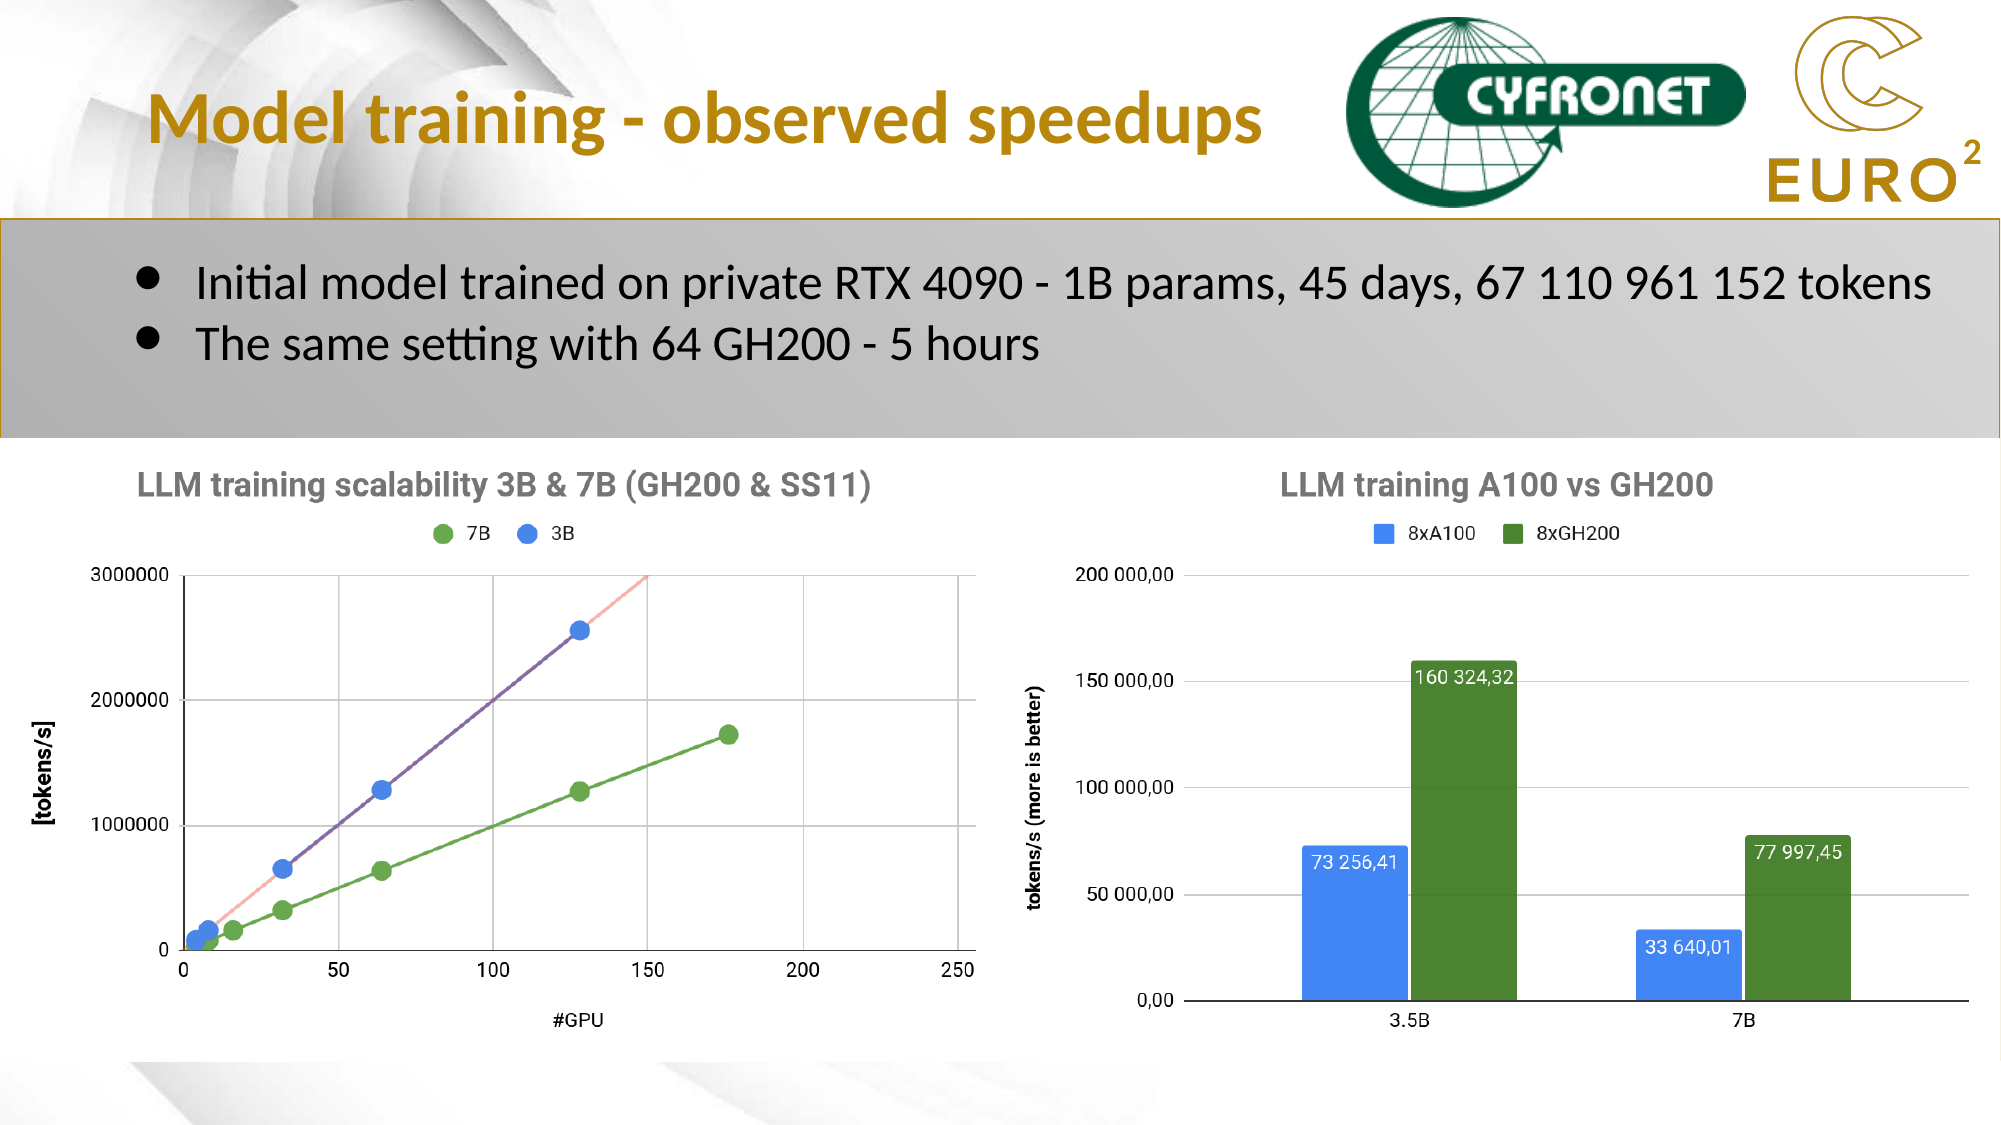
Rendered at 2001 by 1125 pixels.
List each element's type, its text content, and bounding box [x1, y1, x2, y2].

title Model training - observed speedups [131, 71, 1632, 180]
picture [0, 0, 1746, 218]
picture [1769, 16, 1956, 202]
text_box Initial model trained on private RTX 4090 - 1B params, 45 days, 67 110 961 152 tokens The same setting with 64 GH200 - 5 hours [105, 242, 1970, 423]
picture [0, 438, 2000, 1125]
